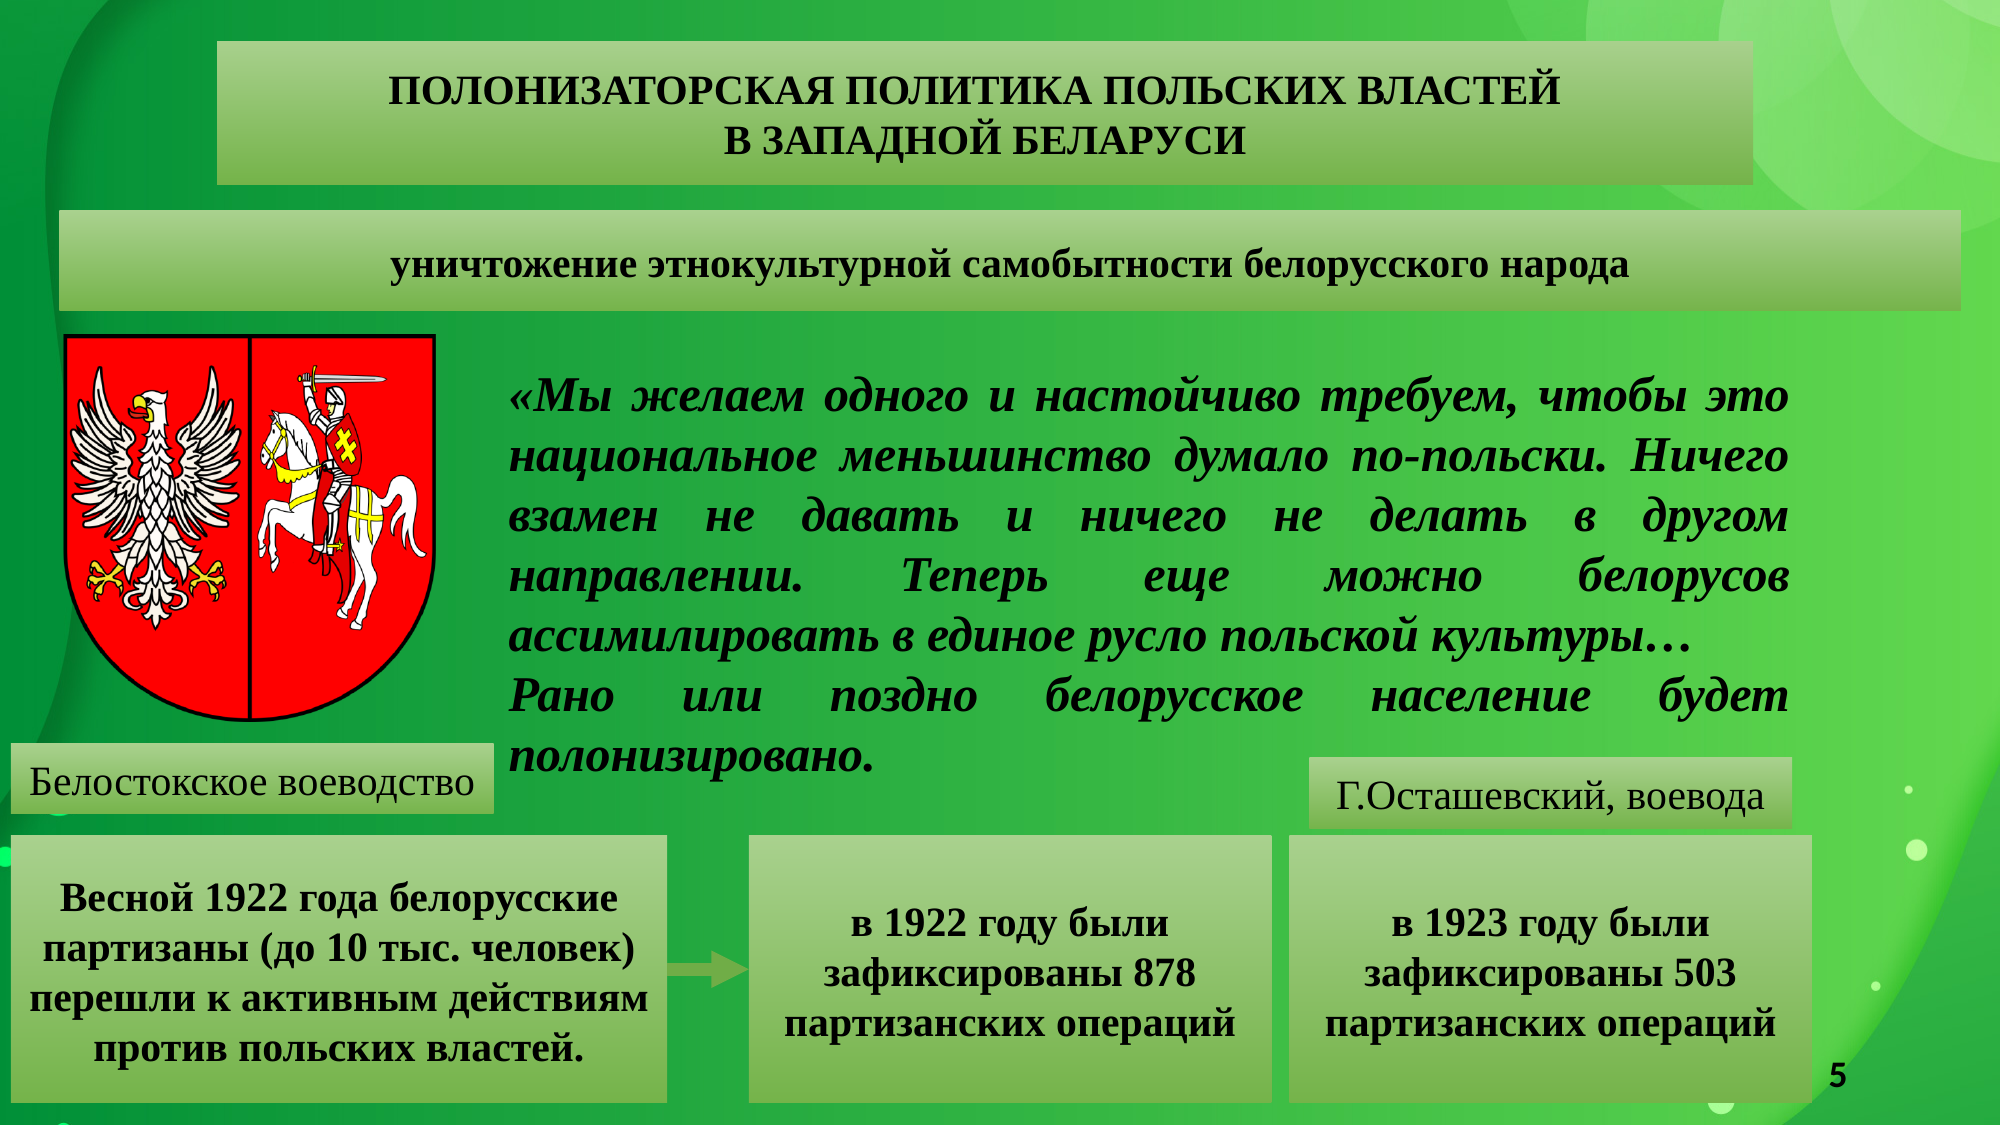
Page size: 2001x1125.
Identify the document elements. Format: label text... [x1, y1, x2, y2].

text_box в 1923 году были зафиксированы 503 партизанских операций [1289, 835, 1812, 1103]
text_box «Мы желаем одного и настойчиво требуем, чтобы это национальное меньшинство думало по-польски. Ничего взамен не давать и ничего не делать в другом направлении. Теперь еще можно белорусов ассимилировать в единое русло польской культуры… Рано или поздно белорусское население будет полонизировано. [493, 353, 1805, 789]
text_box ПОЛОНИЗАТОРСКАЯ ПОЛИТИКА ПОЛЬСКИХ ВЛАСТЕЙ В ЗАПАДНОЙ БЕЛАРУСИ [217, 41, 1754, 185]
text_box Весной 1922 года белорусские партизаны (до 10 тыс. человек) перешли к активным действиям против польских властей. [10, 835, 668, 1103]
text_box уничтожение этнокультурной самобытности белорусского народа [59, 210, 1961, 311]
text_box Белостокское воеводство [10, 743, 494, 814]
text_box Г.Осташевский, воевода [1309, 789, 1793, 829]
slide_number 5 [1812, 1042, 1863, 1103]
picture [0, 0, 2000, 1125]
text_box в 1922 году были зафиксированы 878 партизанских операций [748, 835, 1272, 1103]
